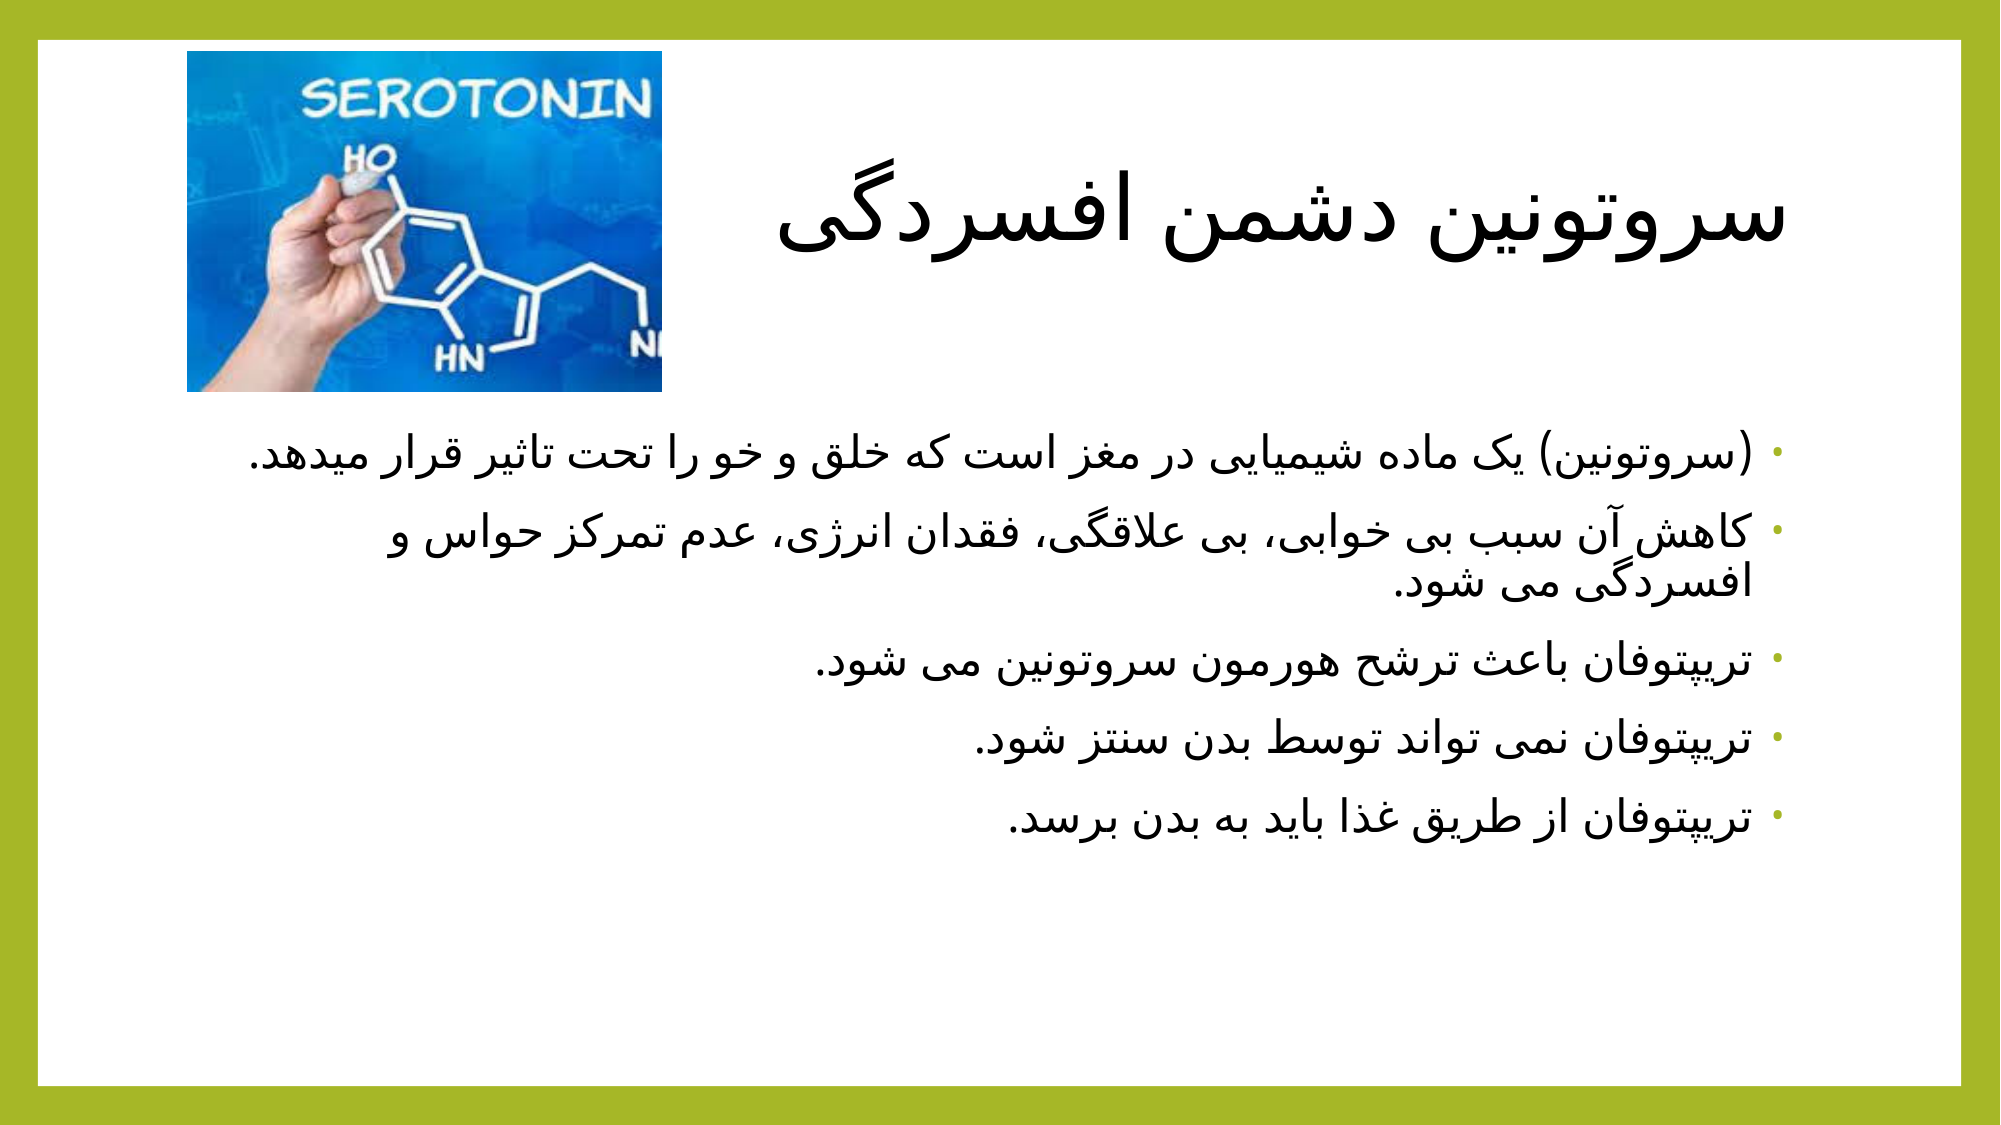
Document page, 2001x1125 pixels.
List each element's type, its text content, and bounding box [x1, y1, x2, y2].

list (سروتونین) یک ماده شیمیایی در مغز است که خلق و خو را تحت تاثیر قرار میدهد. كاهش آن سبب بی خوابی، بی علاقگی، فقدان انرژی، عدم تمركز حواس و افسردگی می شود. تریپتوفان باعث ترشح هورمون سروتونین می شود. تریپتوفان نمی تواند توسط بدن سنتز شود. تریپتوفان از طریق غذا باید به بدن برسد. [187, 337, 1808, 1000]
title سروتونین دشمن افسردگی [666, 99, 1808, 323]
picture [187, 50, 663, 393]
